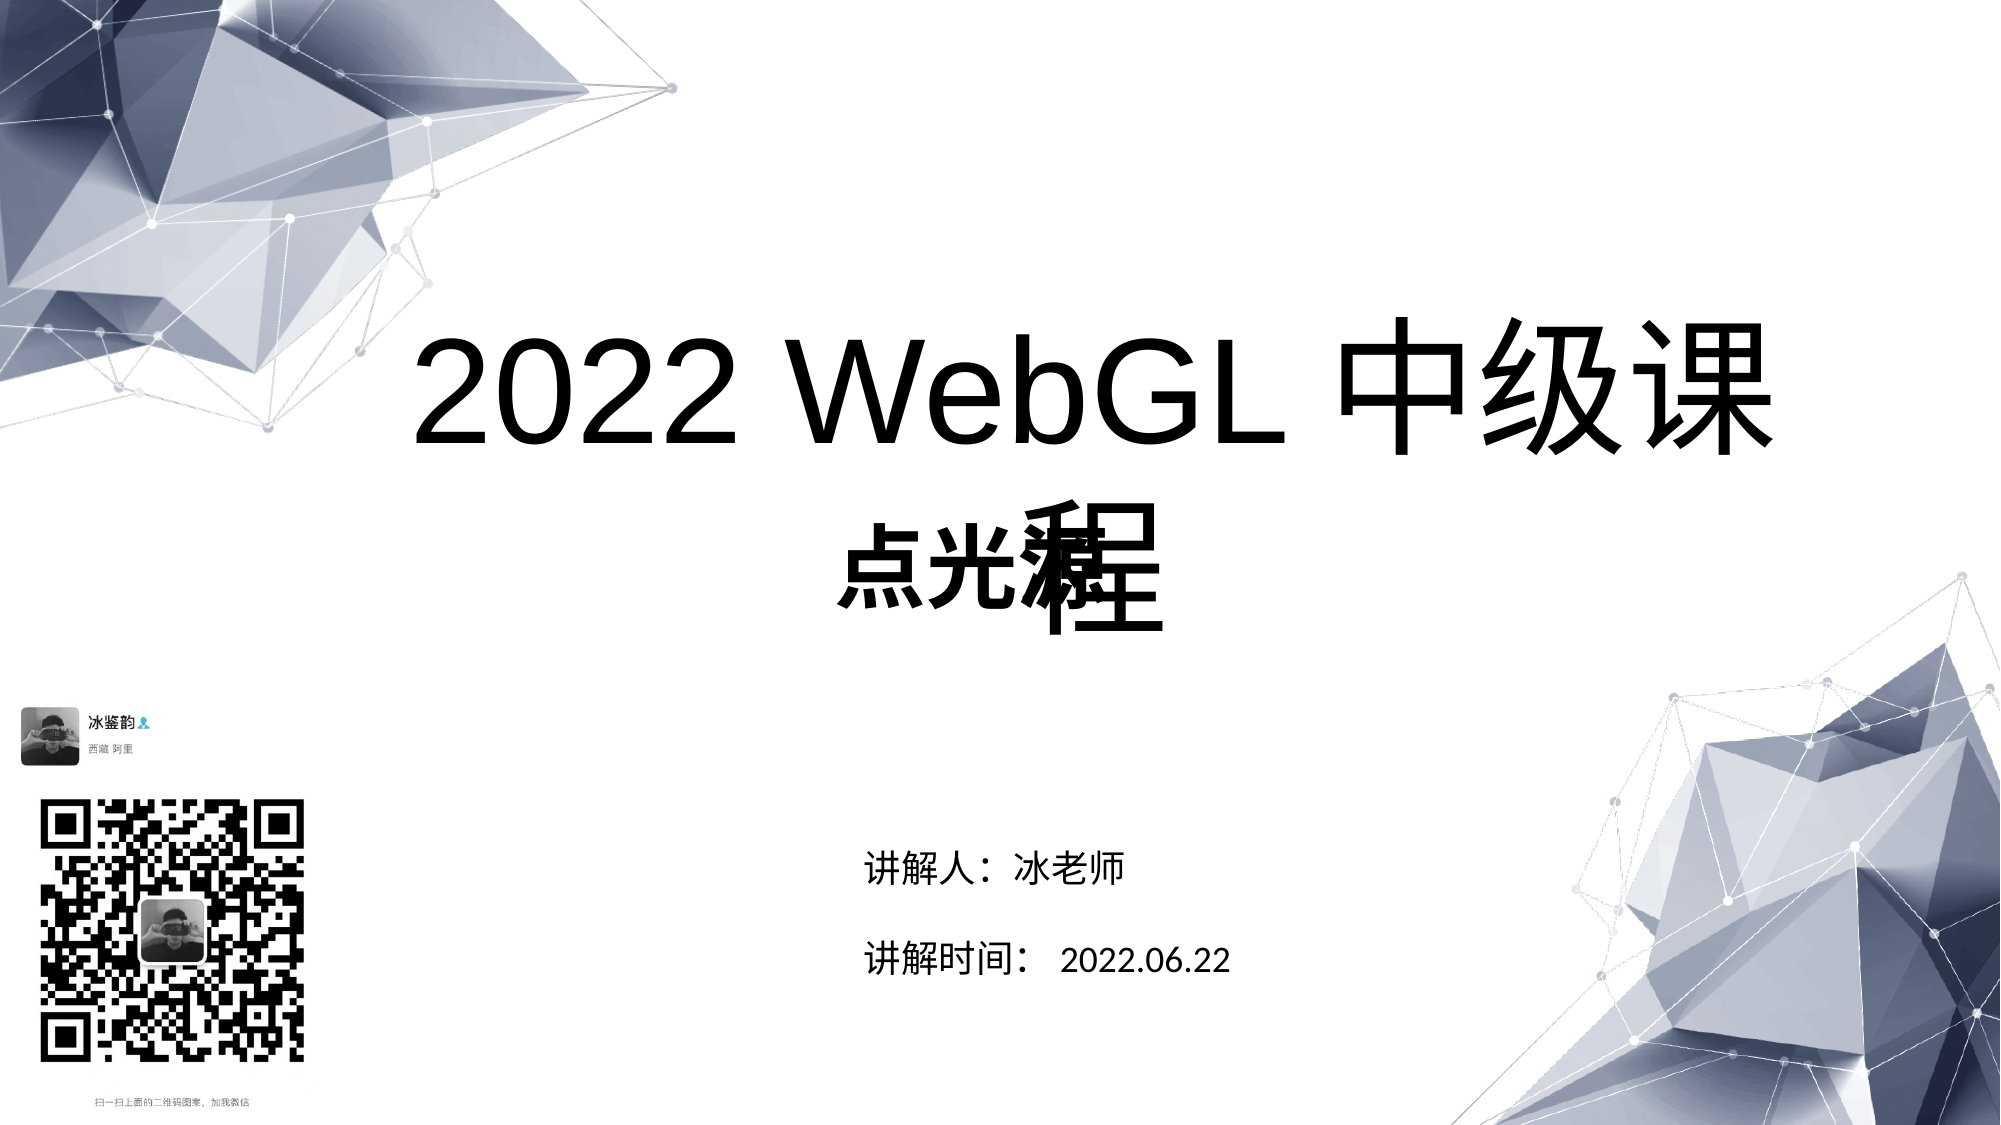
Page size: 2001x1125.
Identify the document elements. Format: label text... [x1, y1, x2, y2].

text_box 讲解人：冰老师 讲解时间：2022.06.22 [848, 792, 1246, 988]
picture [1262, 387, 2000, 1125]
text_box 2022 WebGL中级课程 [757, 286, 1820, 662]
picture [0, 0, 821, 1125]
text_box 点光源 [819, 502, 1125, 627]
